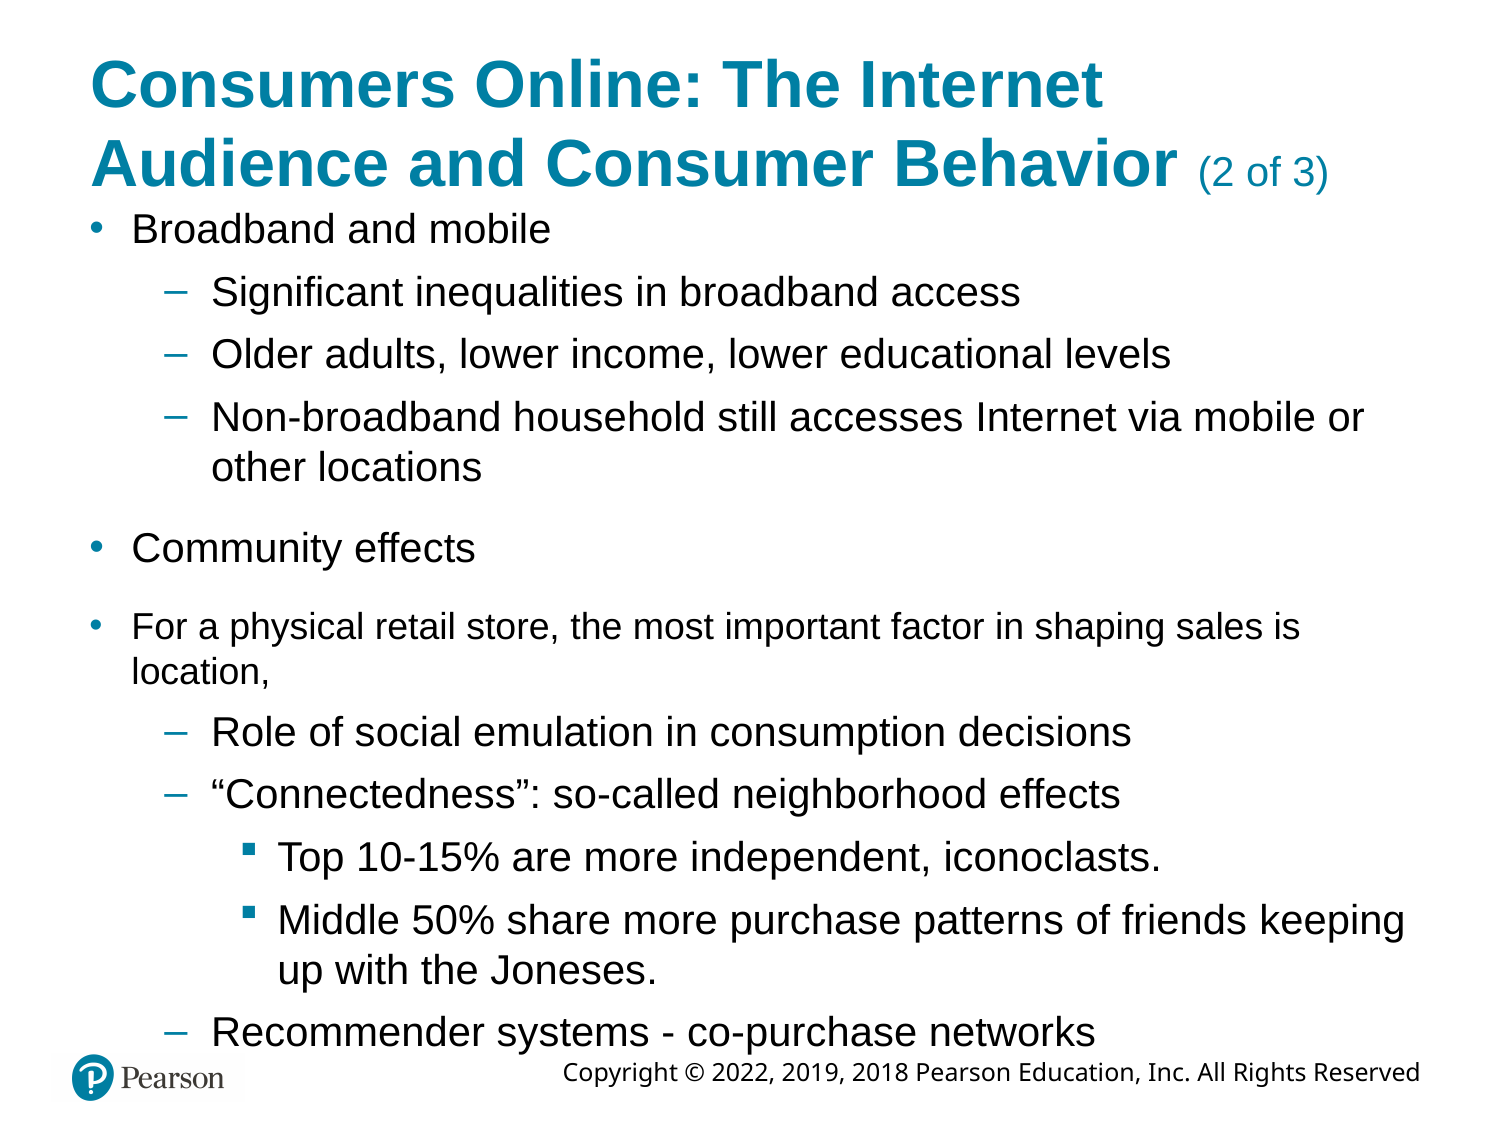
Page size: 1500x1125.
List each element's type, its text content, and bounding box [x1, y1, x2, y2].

picture [51, 1053, 245, 1102]
title Consumers Online: The Internet Audience and Consumer Behavior (2 of 3) [75, 35, 1425, 187]
list Broadband and mobile Significant inequalities in broadband access Older adults, lower income, lower educational levels Non-broadband household still accesses Internet via mobile or other locations Community effects For a physical retail store, the most important factor in shaping sales is location, Role of social emulation in consumption decisions “Connectedness”: so-called neighborhood effects Top 10-15% are more independent, iconoclasts. Middle 50% share more purchase patterns of friends keeping up with the Joneses. Recommender systems - co-purchase networks [74, 187, 1425, 967]
